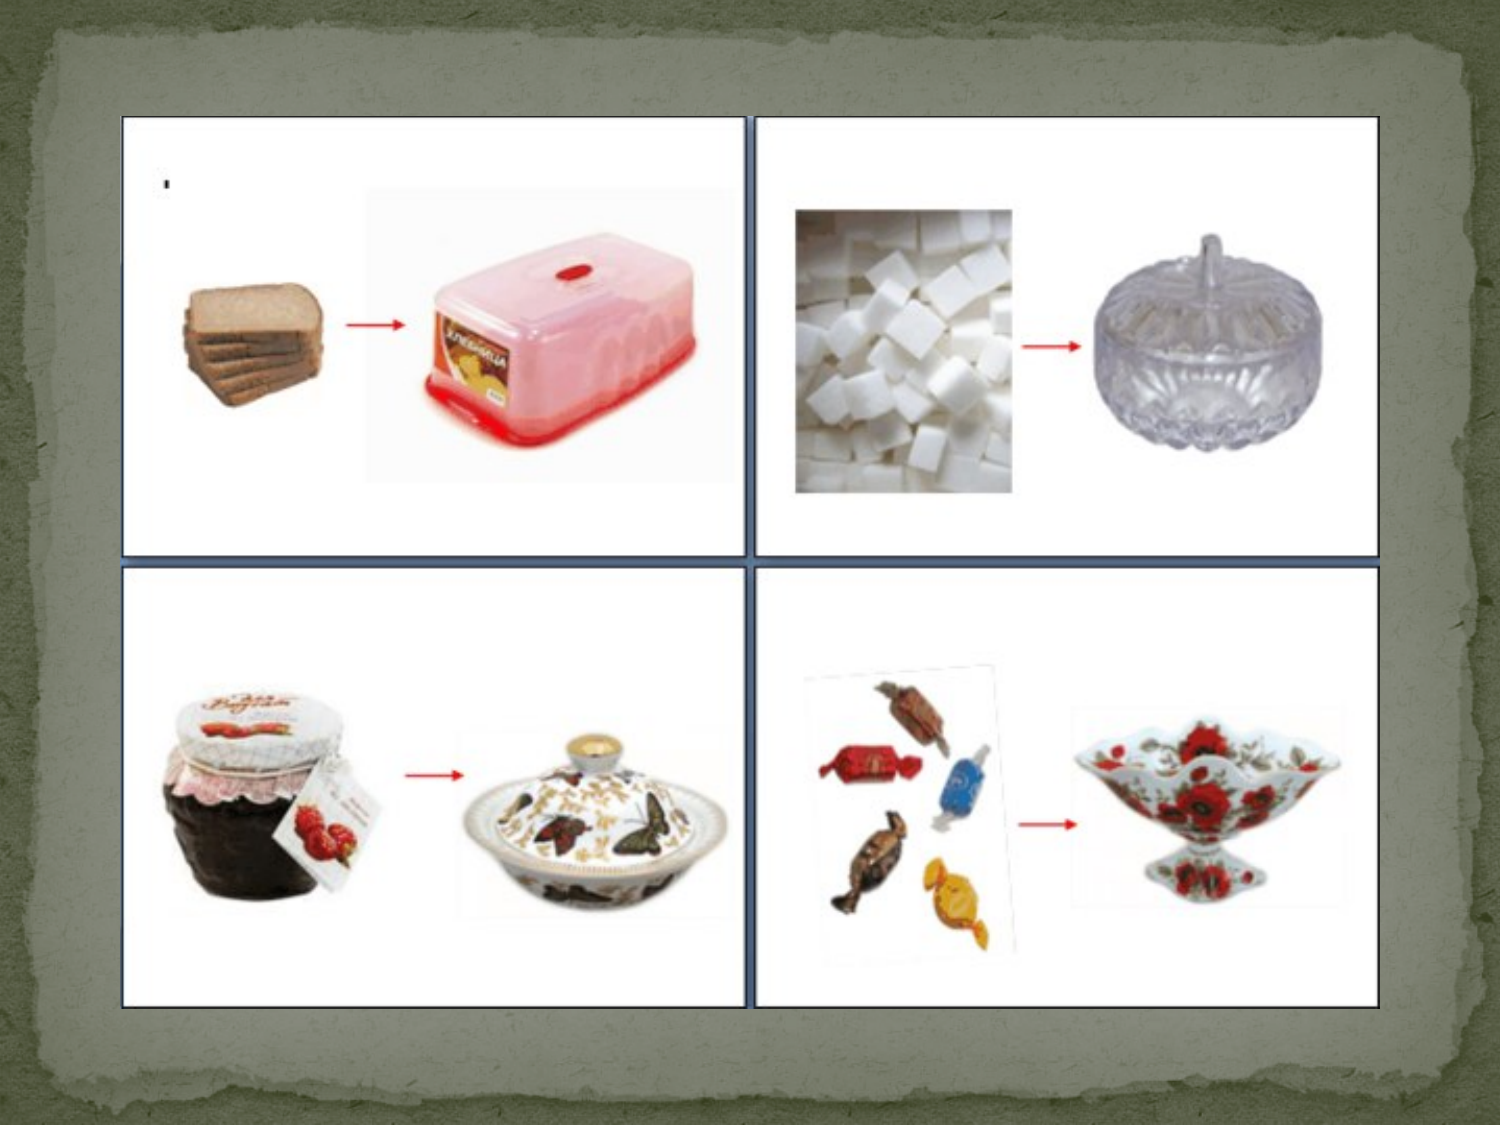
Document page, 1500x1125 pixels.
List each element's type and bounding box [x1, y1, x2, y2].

picture [120, 116, 1380, 1009]
